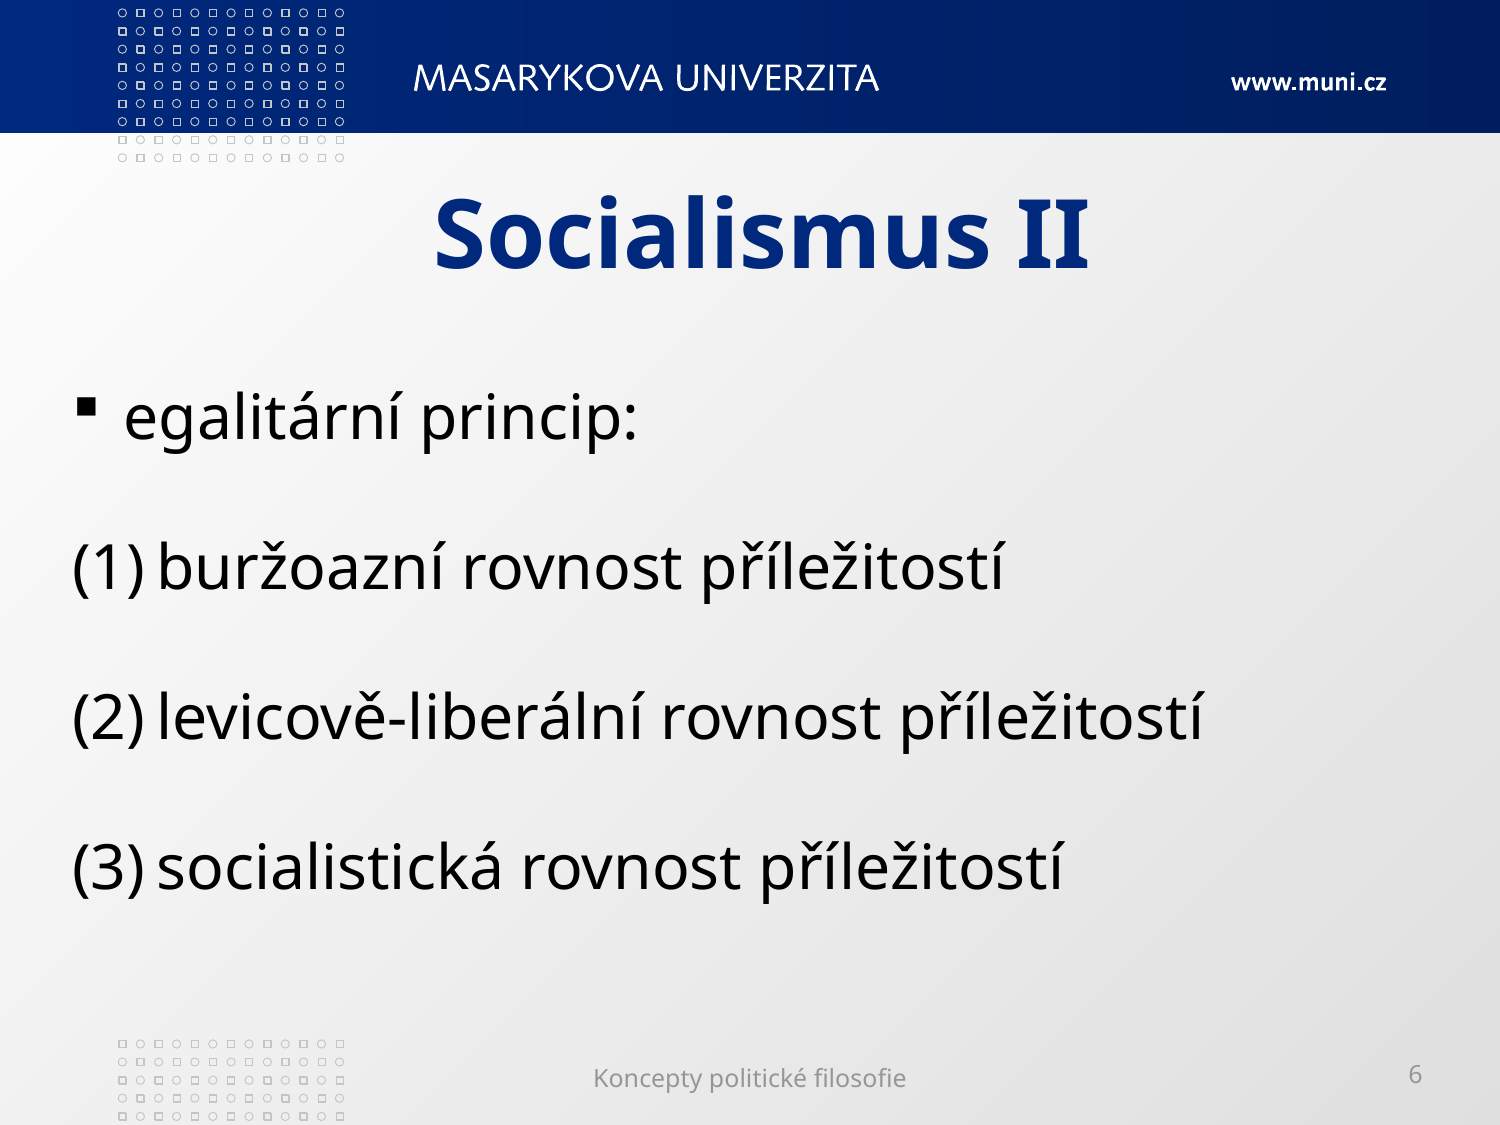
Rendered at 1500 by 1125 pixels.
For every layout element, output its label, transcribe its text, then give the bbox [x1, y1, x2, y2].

text_box egalitární princip: buržoazní rovnost příležitostí levicově-liberální rovnost příležitostí socialistická rovnost příležitostí [57, 294, 1438, 985]
footer Koncepty politické filosofie [419, 1024, 1081, 1101]
title Socialismus II [87, 151, 1438, 294]
slide_number 6 [1124, 1024, 1438, 1101]
